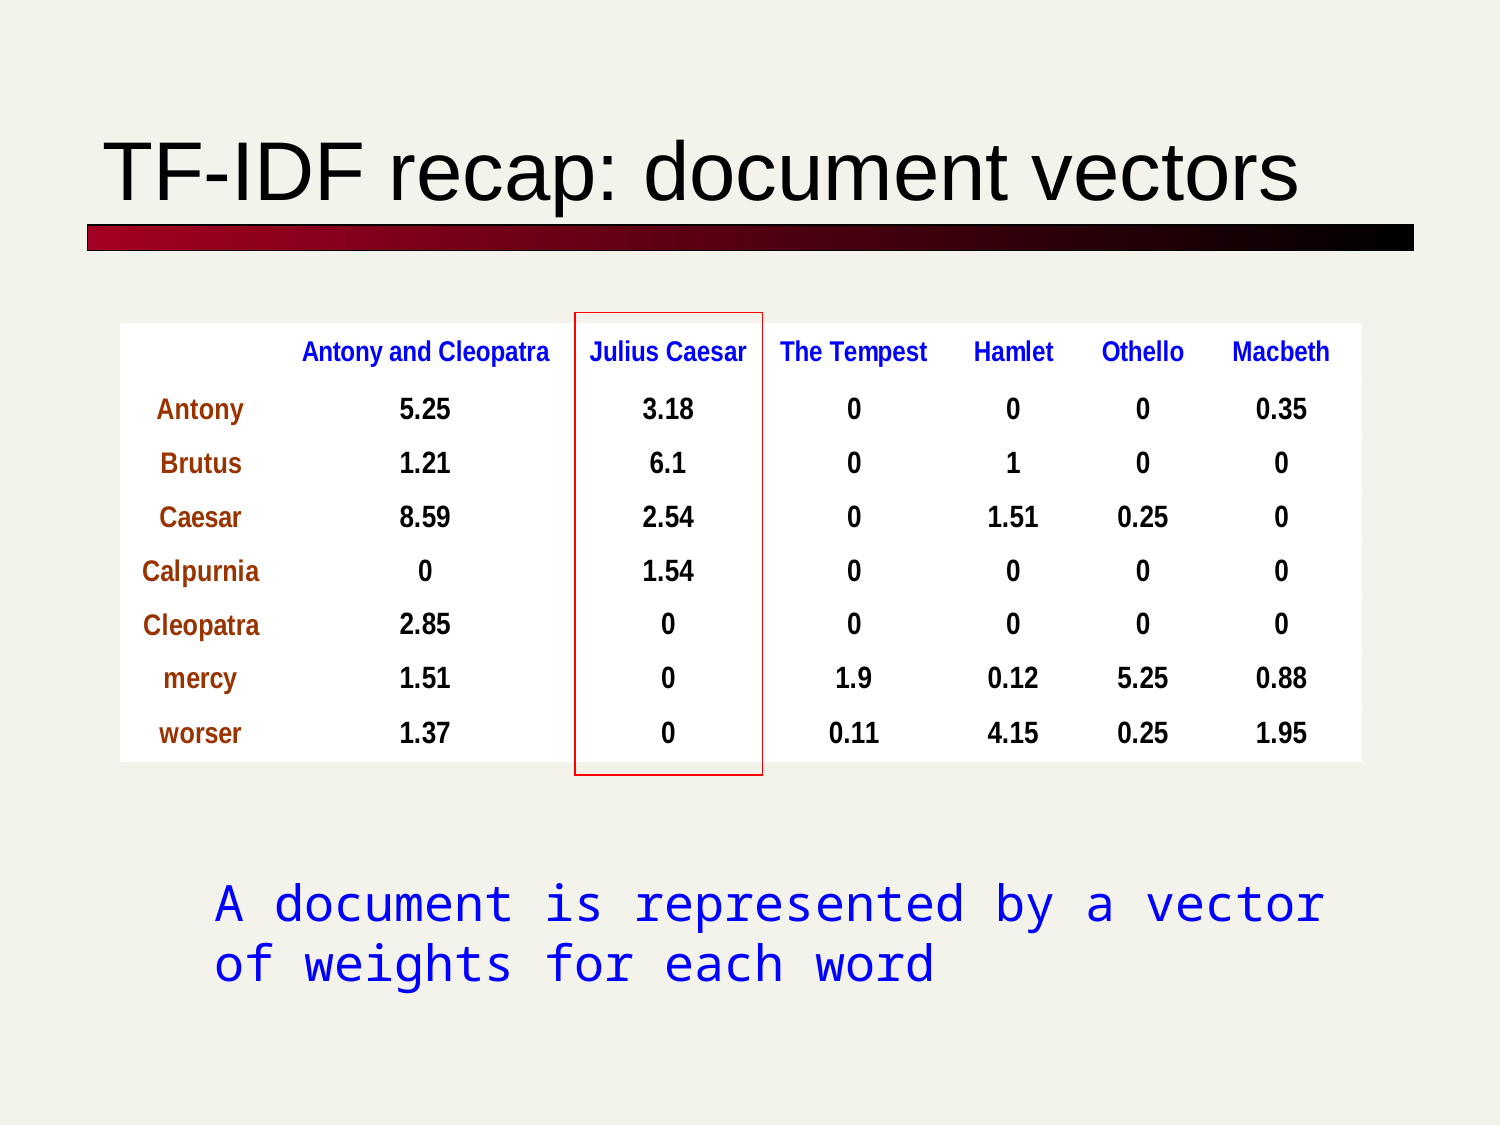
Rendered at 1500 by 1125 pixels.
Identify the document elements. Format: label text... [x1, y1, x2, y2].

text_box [119, 322, 1363, 763]
text_box [575, 312, 763, 321]
title TF-IDF recap: document vectors [87, 62, 1413, 226]
text_box A document is represented by a vector of weights for each word [200, 863, 1363, 999]
